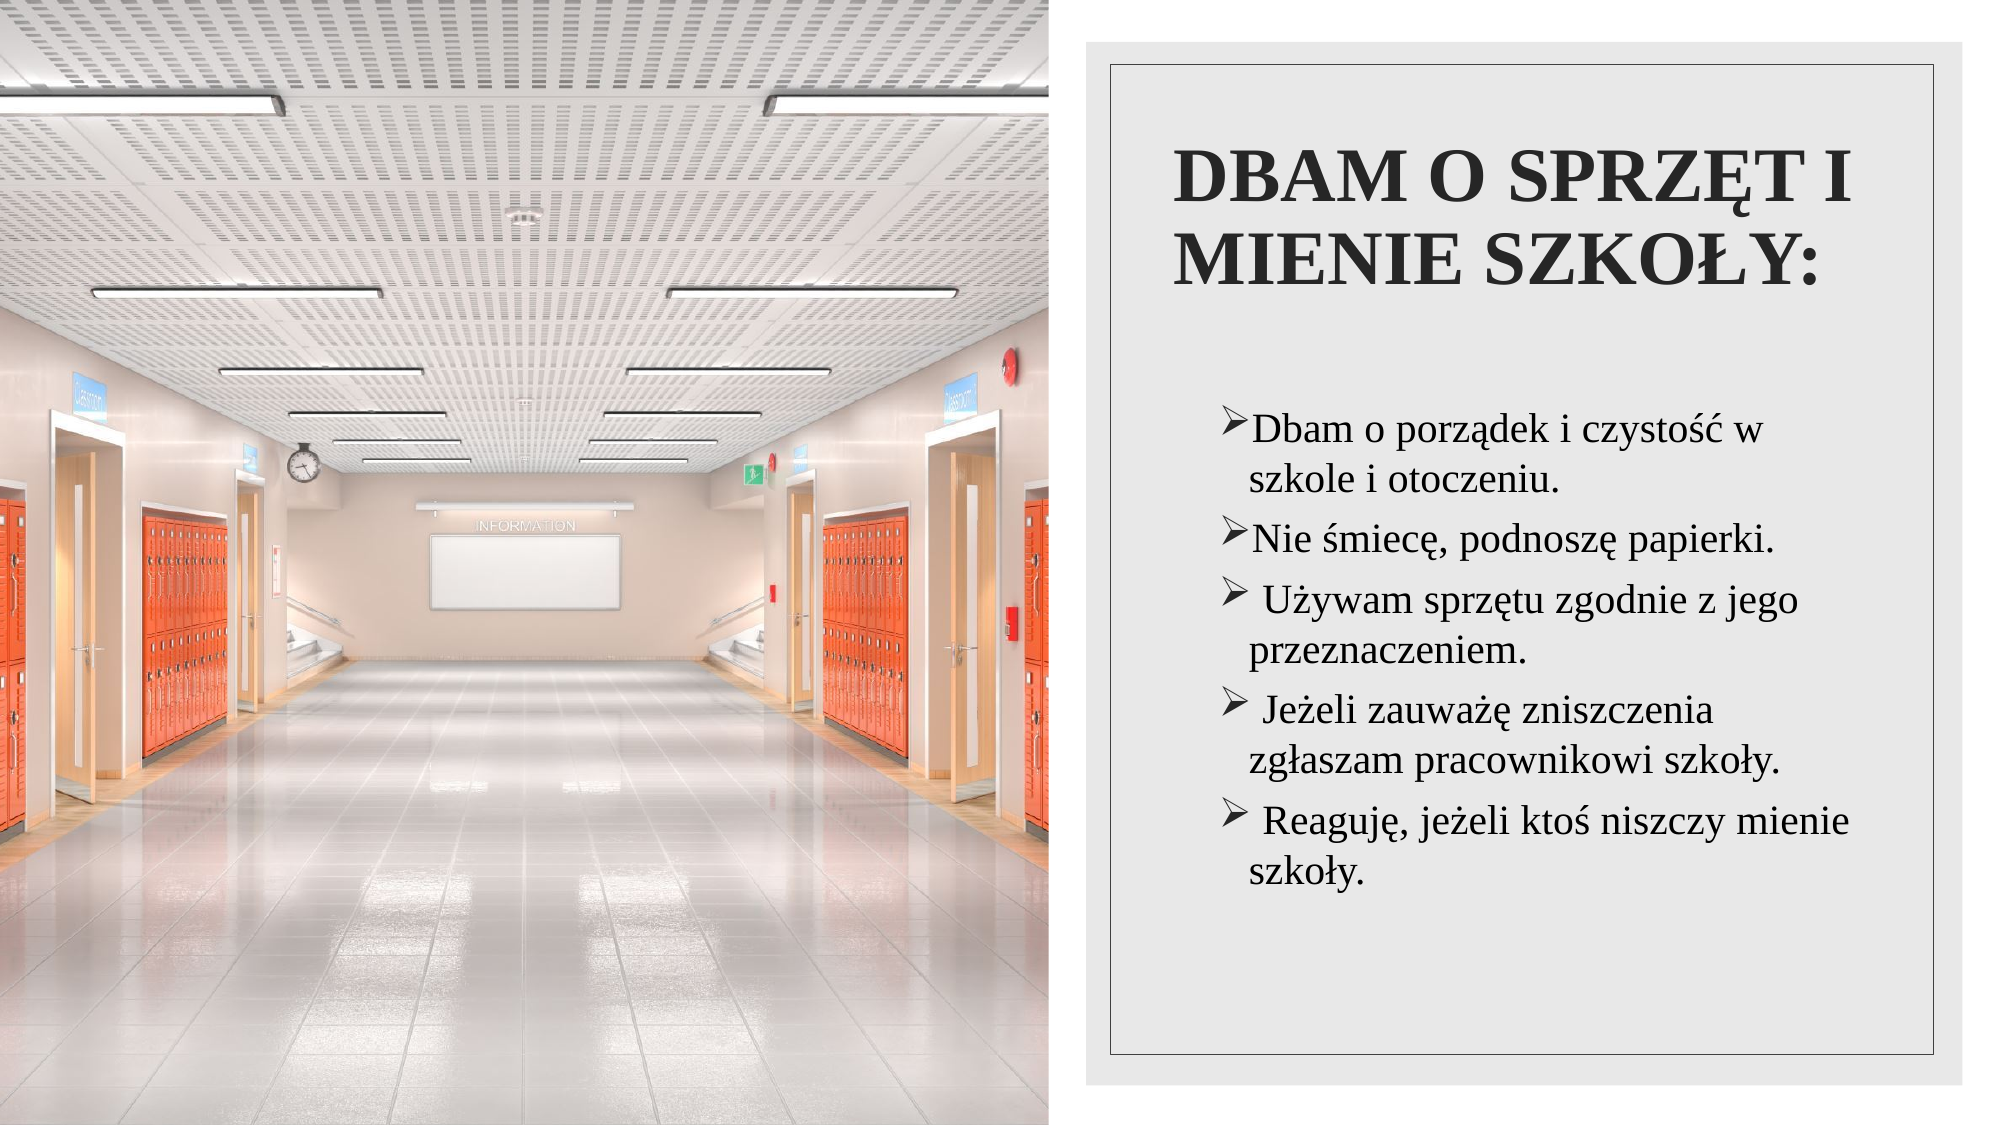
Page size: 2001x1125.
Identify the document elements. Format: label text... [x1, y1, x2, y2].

list Dbam o porządek i czystość w szkole i otoczeniu. Nie śmiecę, podnoszę papierki. Używam sprzętu zgodnie z jego przeznaczeniem. Jeżeli zauważę zniszczenia zgłaszam pracownikowi szkoły. Reaguję, jeżeli ktoś niszczy mienie szkoły. [1158, 345, 1893, 990]
title DBAM O SPRZĘT I MIENIE SZKOŁY: [1158, 105, 1893, 331]
text_box [1054, 0, 2000, 1125]
picture [0, 0, 1049, 1125]
text_box [1109, 64, 1935, 1056]
text_box [1085, 41, 1963, 1086]
